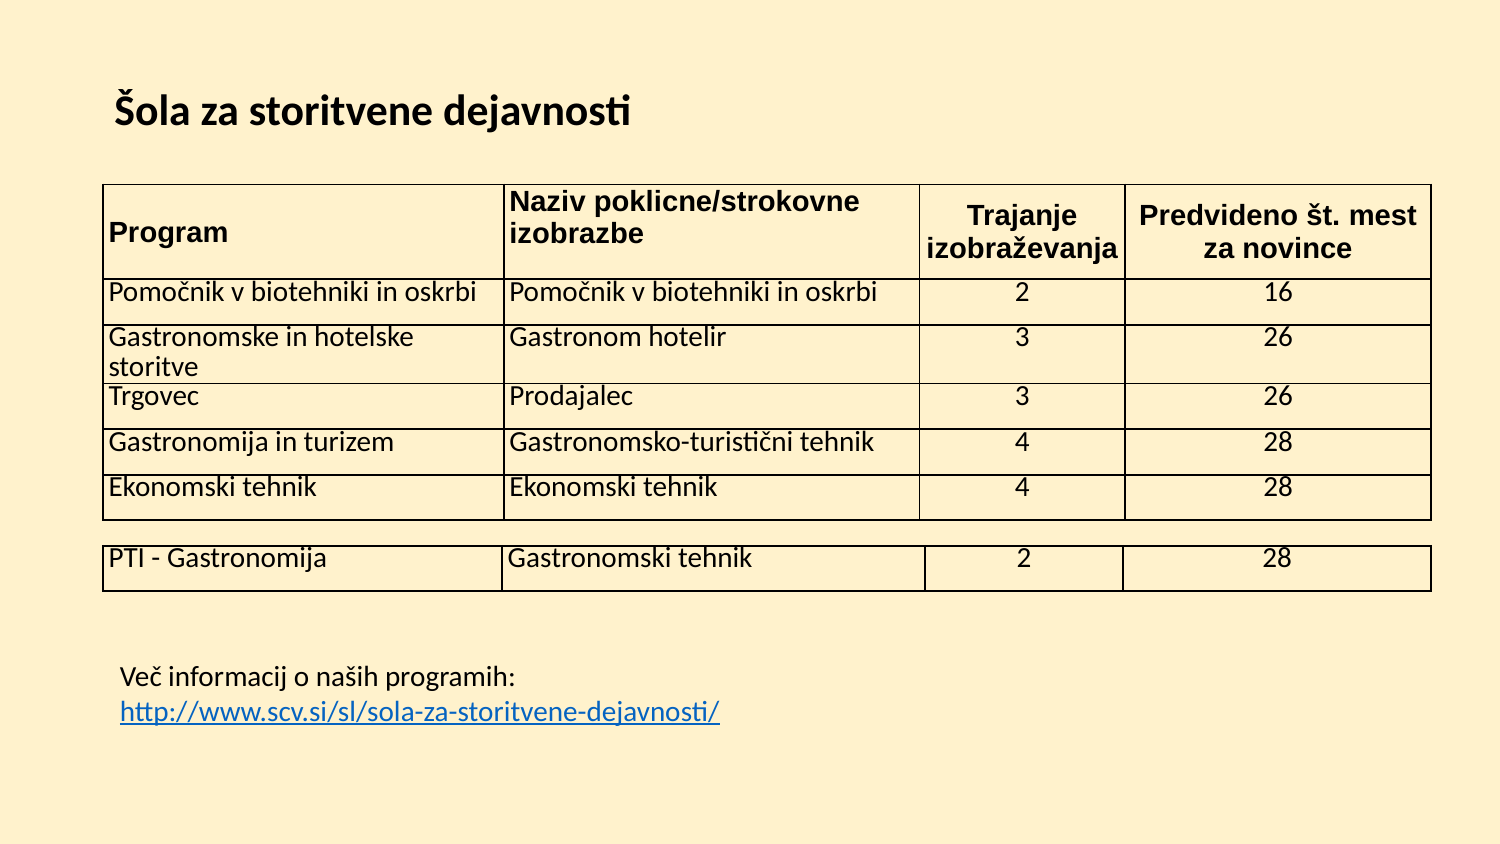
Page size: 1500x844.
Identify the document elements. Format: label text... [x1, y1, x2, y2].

table_cell 28 [1126, 430, 1430, 474]
table_cell Trgovec [104, 384, 503, 428]
table_cell Pomočnik v biotehniki in oskrbi [104, 280, 503, 324]
table_cell Ekonomski tehnik [505, 476, 919, 519]
table_cell Gastronomske in hotelske storitve [104, 326, 503, 383]
table_cell 28 [1126, 476, 1430, 519]
table_cell Prodajalec [505, 384, 919, 428]
table_header Predvideno št. mest za novince [1126, 185, 1430, 278]
table_cell 4 [920, 476, 1124, 519]
table_cell 16 [1126, 280, 1430, 324]
table_cell Gastronomsko-turistični tehnik [505, 430, 919, 474]
table_cell 26 [1126, 326, 1430, 383]
table_cell 3 [920, 326, 1124, 383]
table_cell Ekonomski tehnik [104, 476, 503, 519]
table_header Program [104, 185, 503, 278]
text_box Več informacij o naših programih: http://www.scv.si/sl/sola-za-storitvene-dejavnosti/ [104, 641, 1396, 735]
table_cell 4 [920, 430, 1124, 474]
table_header 28 [1124, 547, 1430, 590]
table_cell 2 [920, 280, 1124, 324]
table_cell 3 [920, 384, 1124, 428]
table_cell 26 [1126, 384, 1430, 428]
table_header Naziv poklicne/strokovne izobrazbe [505, 185, 919, 278]
table_header 2 [926, 547, 1122, 590]
table_header PTI - Gastronomija [104, 547, 501, 590]
table_header Gastronomski tehnik [503, 547, 924, 590]
table_header Trajanje izobraževanja [920, 185, 1124, 278]
title Šola za storitvene dejavnosti [103, 30, 1397, 184]
table_cell Pomočnik v biotehniki in oskrbi [505, 280, 919, 324]
table_cell Gastronomija in turizem [104, 430, 503, 474]
table_cell Gastronom hotelir [505, 326, 919, 383]
